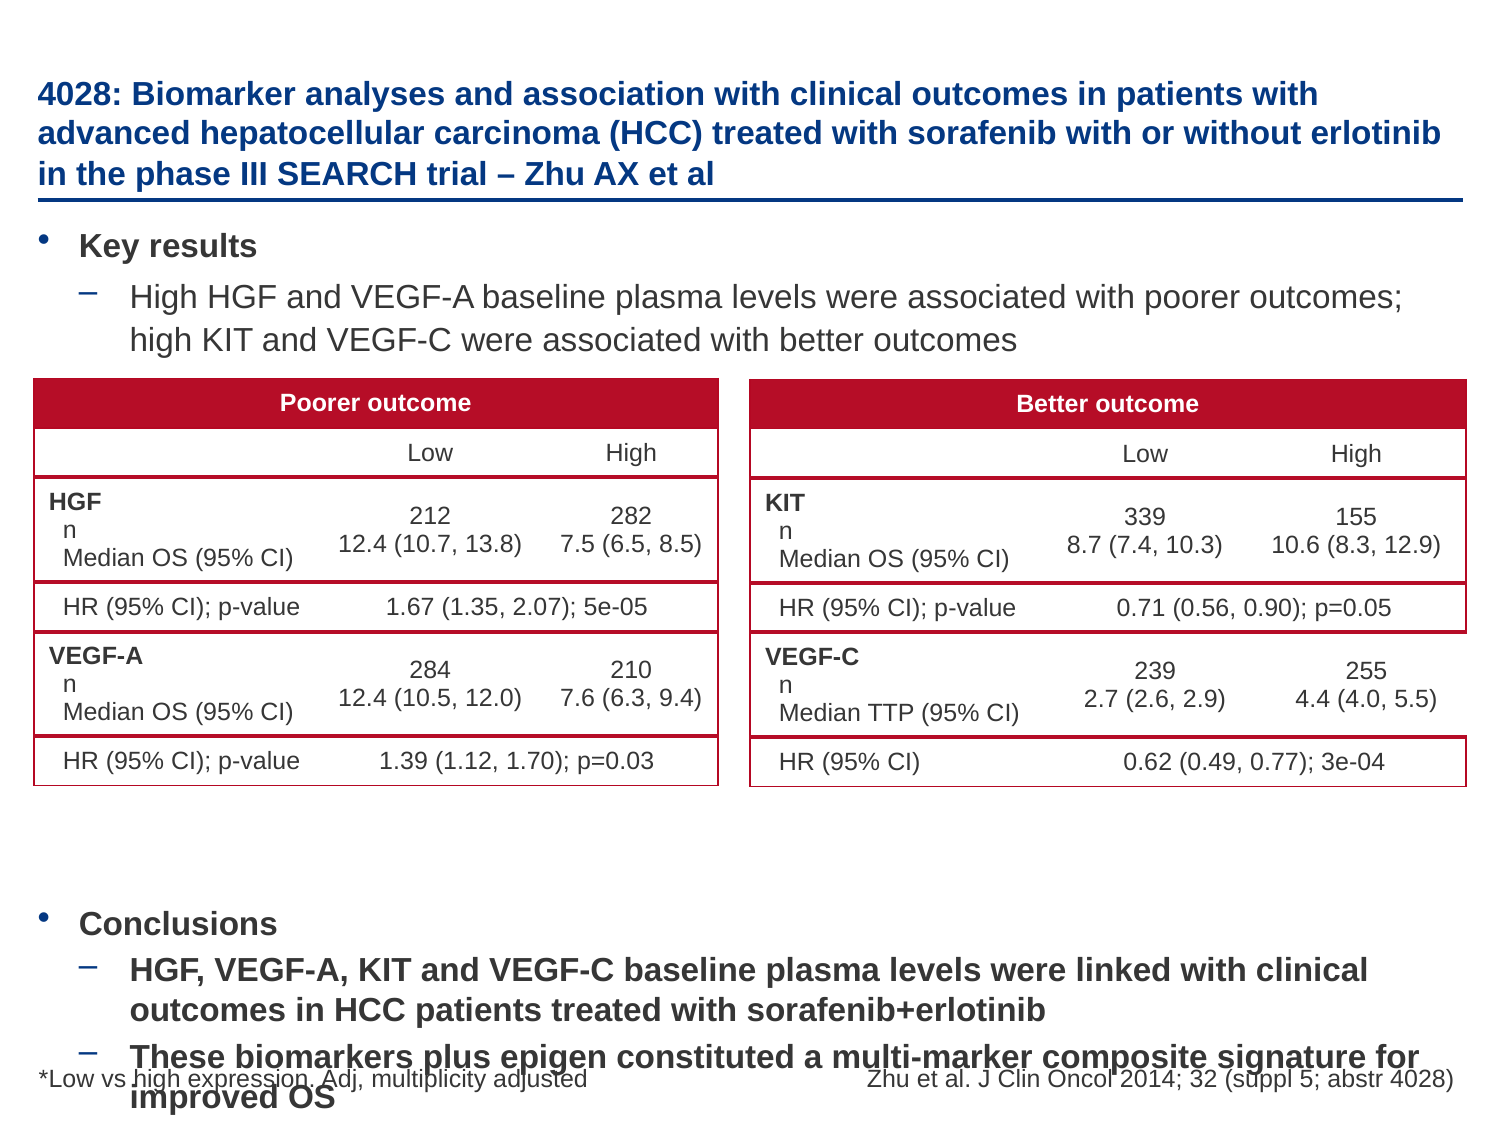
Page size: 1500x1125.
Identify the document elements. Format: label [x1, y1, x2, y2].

table_header [751, 380, 1465, 428]
table_header [35, 379, 717, 427]
table_cell [35, 479, 717, 580]
table_cell [751, 585, 1465, 630]
table_cell [35, 584, 717, 630]
list [37, 216, 1463, 1088]
table_cell [35, 738, 717, 785]
title [37, 37, 1463, 192]
table_cell [751, 634, 1466, 735]
table_cell [35, 429, 717, 475]
table_cell [751, 429, 1465, 476]
text_box [866, 1062, 1463, 1093]
table_cell [751, 480, 1465, 581]
table_cell [751, 739, 1465, 786]
table_cell [35, 634, 717, 734]
text_box [38, 1062, 590, 1093]
